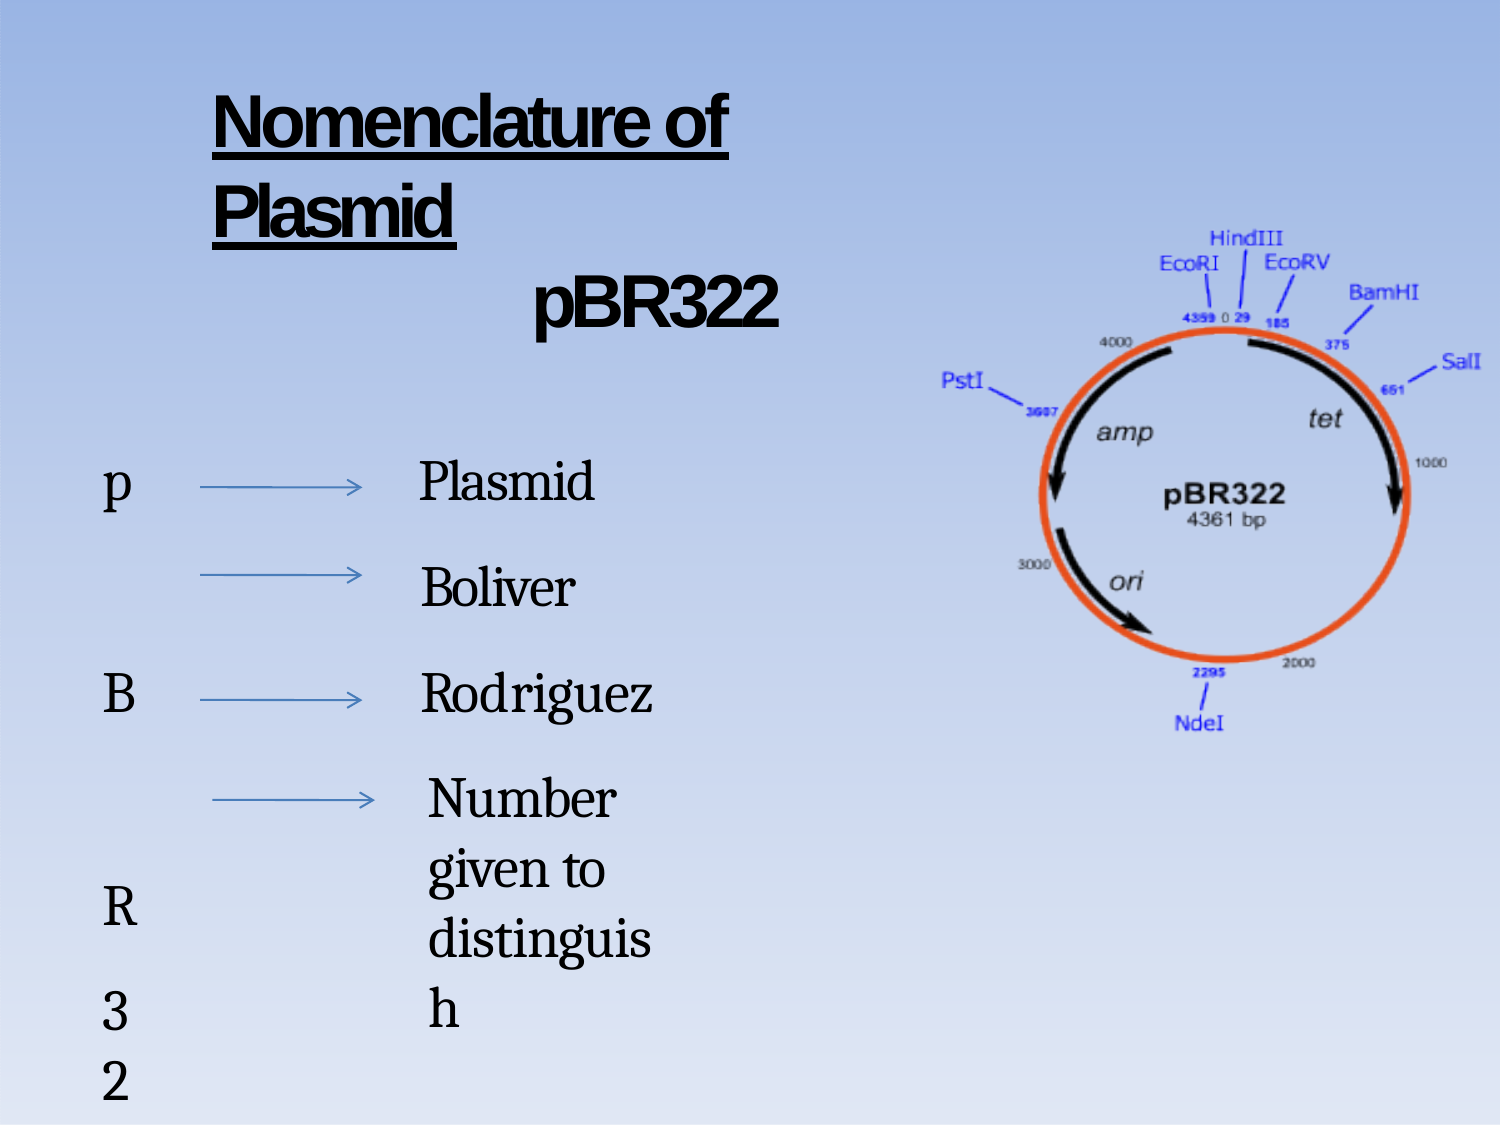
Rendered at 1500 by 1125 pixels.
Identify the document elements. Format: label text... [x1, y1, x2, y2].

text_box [199, 224, 1488, 809]
text_box [0, 0, 1500, 1125]
text_box p B R 322 [100, 401, 202, 1125]
text_box pBR322 Plasmid Boliver Rodriguez Number given to distinguish [416, 817, 1110, 1040]
title Nomenclature of Plasmid [209, 70, 986, 223]
